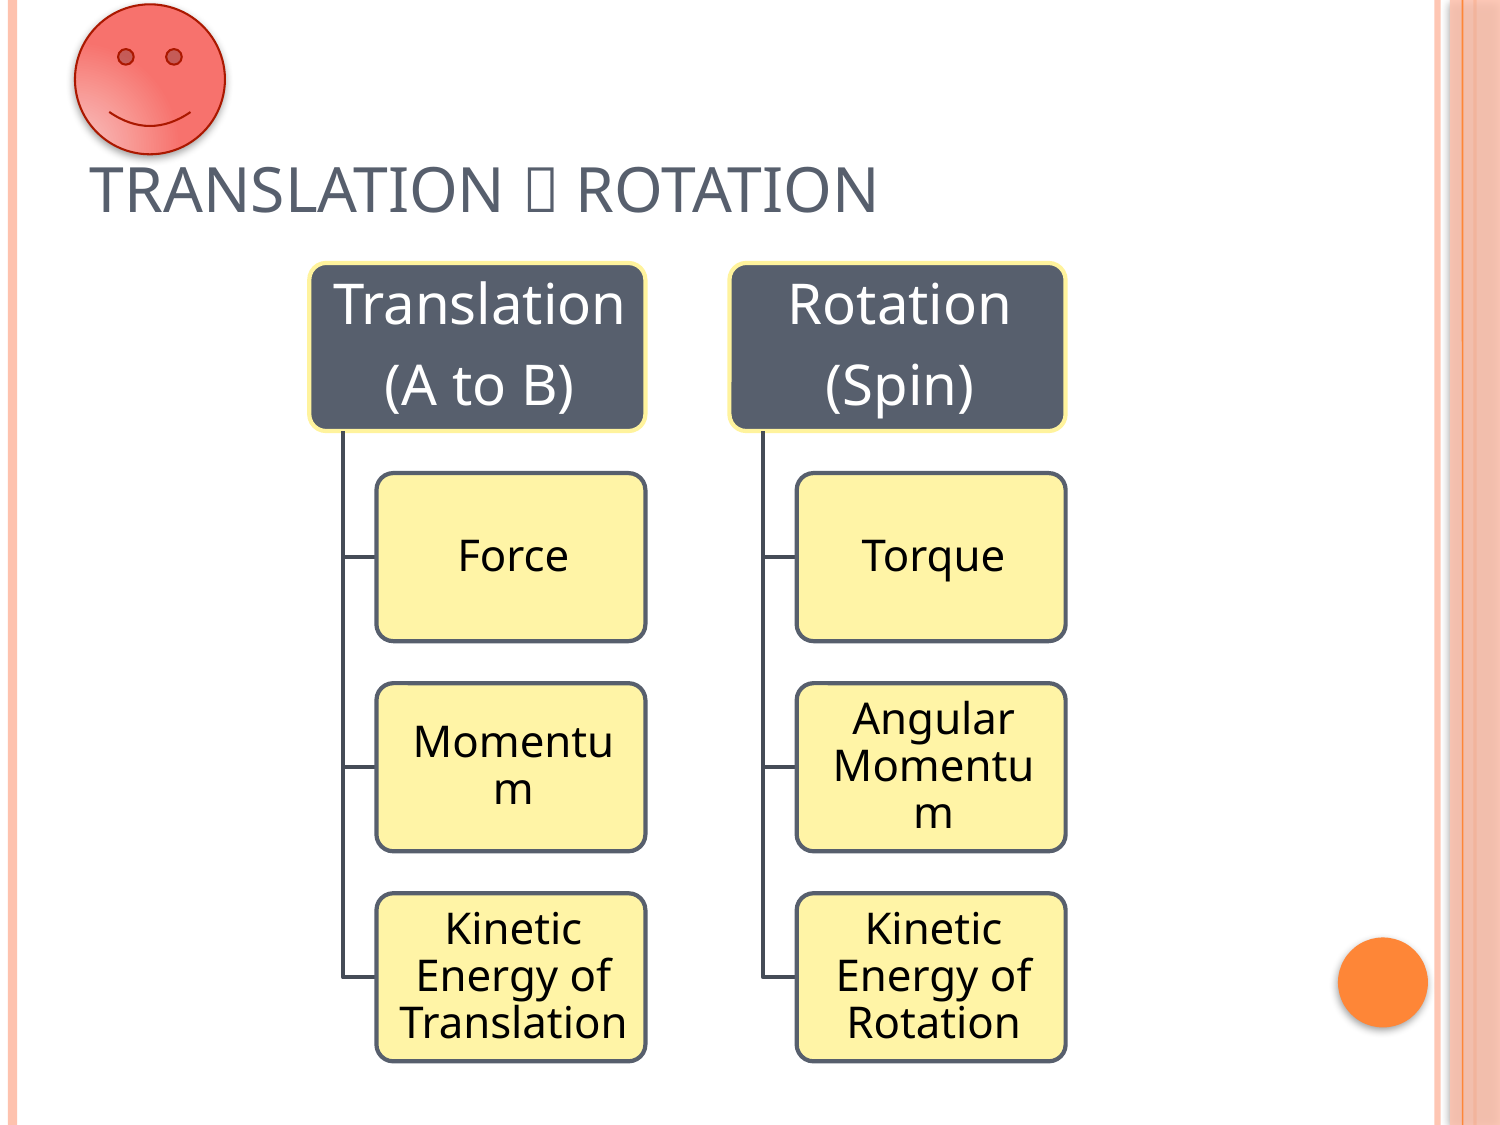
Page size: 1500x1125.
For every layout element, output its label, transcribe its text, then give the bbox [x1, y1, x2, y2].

text_box [73, 3, 226, 156]
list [74, 261, 1301, 1063]
title Translation  Rotation [75, 45, 1300, 233]
